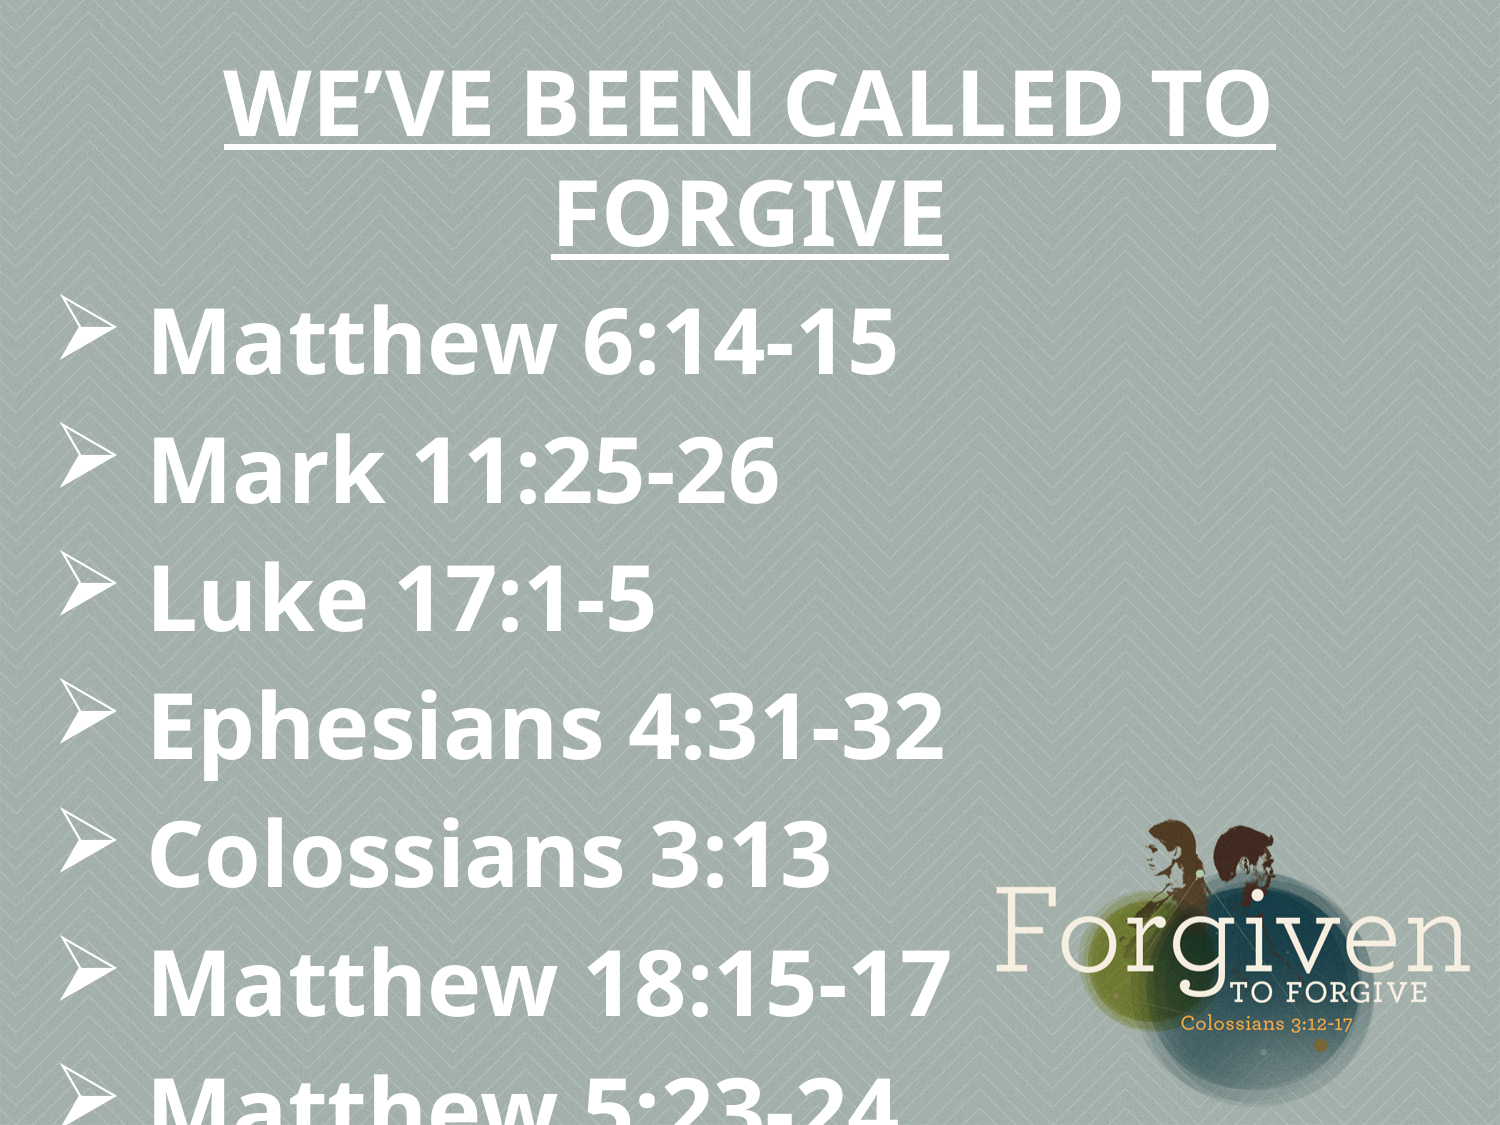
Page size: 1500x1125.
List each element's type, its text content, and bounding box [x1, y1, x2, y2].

picture [77, 1088, 112, 1096]
picture [0, 0, 1500, 1125]
subtitle WE’VE BEEN CALLED TO FORGIVE Matthew 6:14-15 Mark 11:25-26 Luke 17:1-5 Ephesians 4:31-32 Colossians 3:13 Matthew 18:15-17 Matthew 5:23-24 [37, 37, 1463, 1088]
